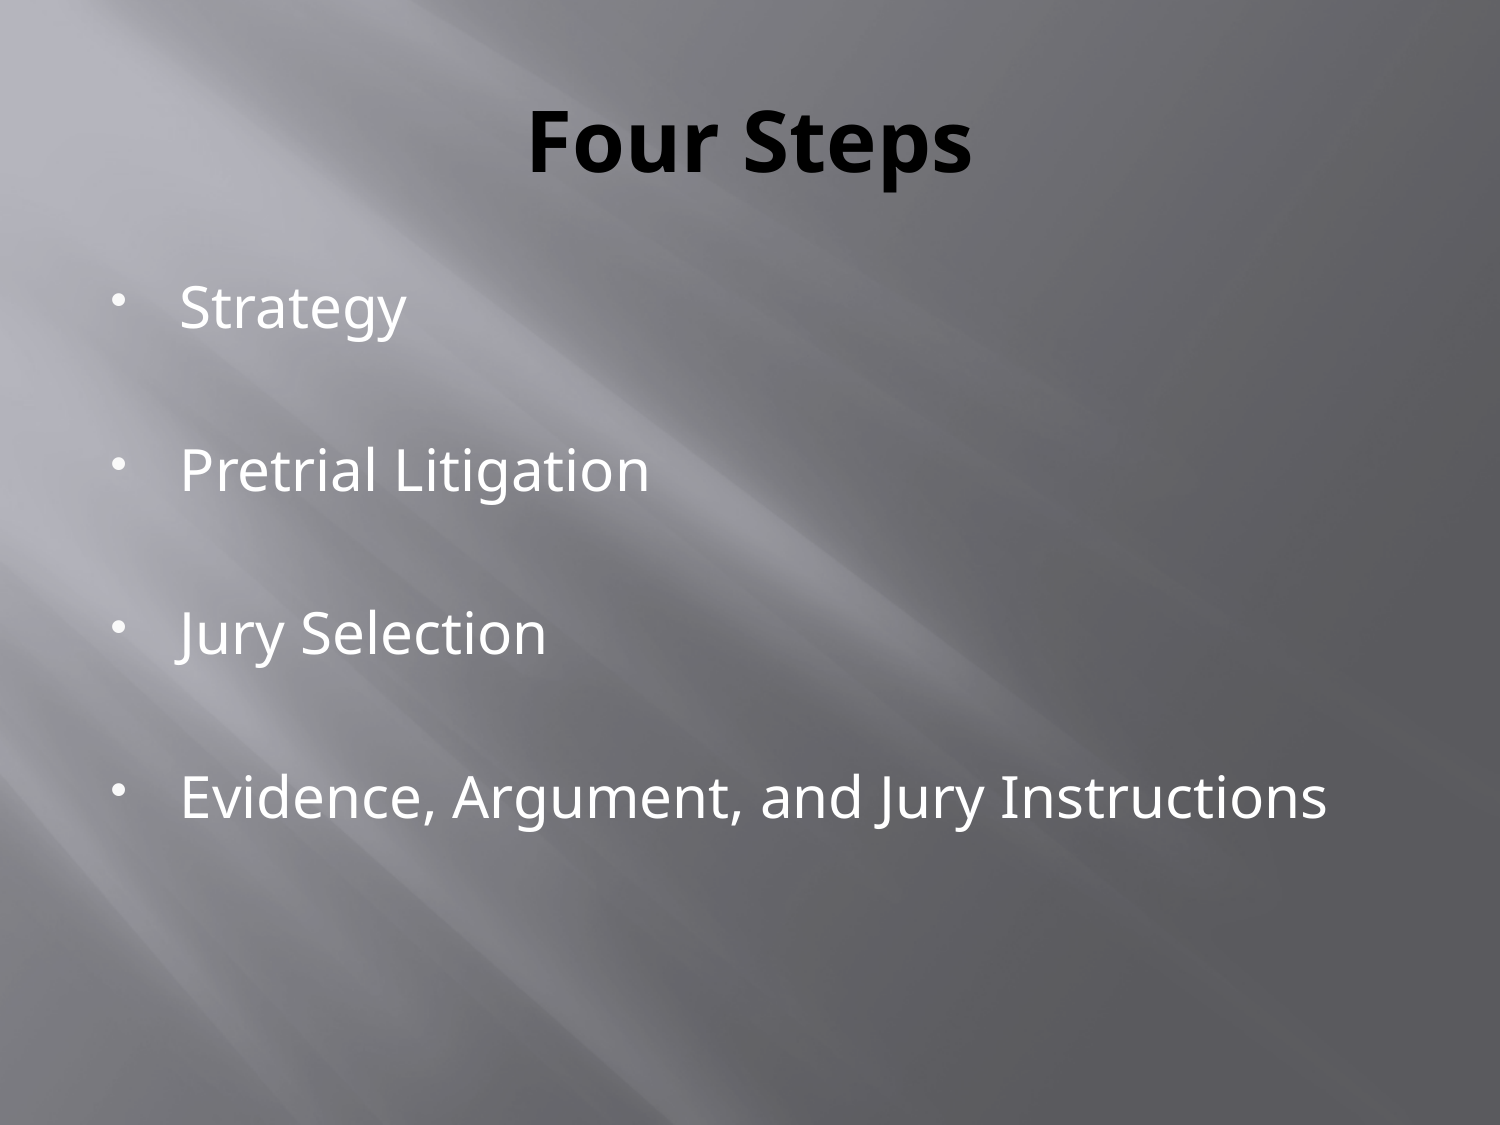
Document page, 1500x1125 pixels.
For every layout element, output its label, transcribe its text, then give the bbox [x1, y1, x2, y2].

title Four Steps [75, 45, 1425, 233]
list Strategy Pretrial Litigation Jury Selection Evidence, Argument, and Jury Instructions [74, 262, 1426, 1036]
